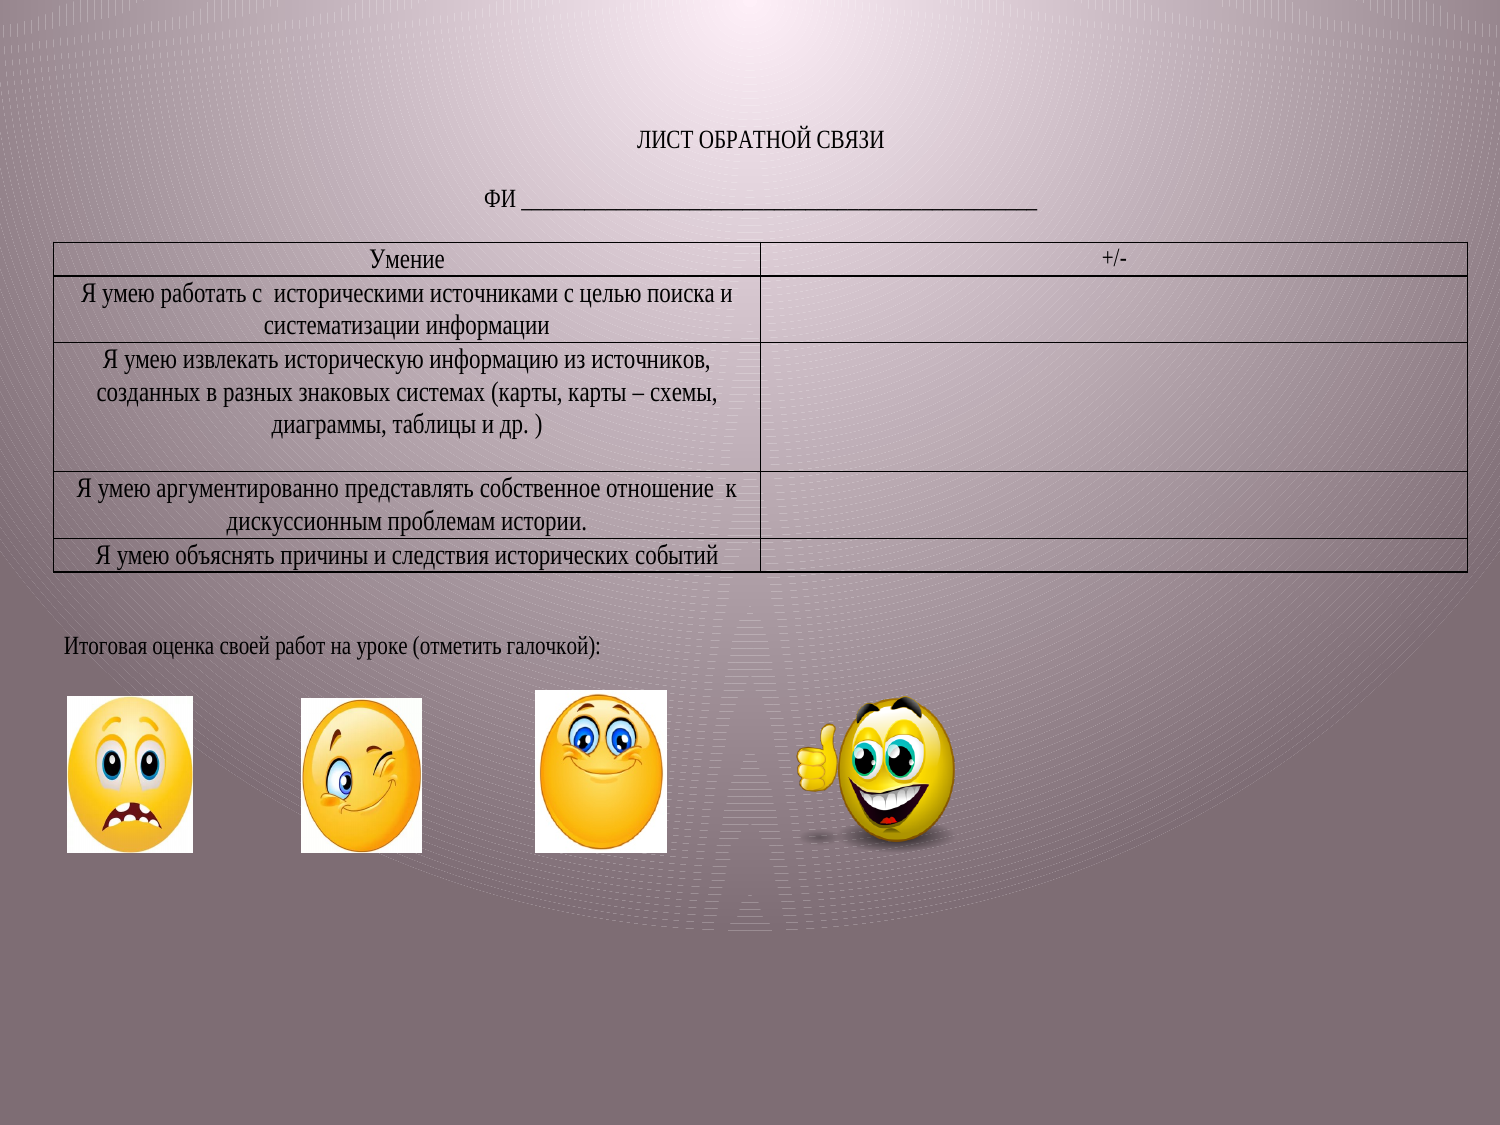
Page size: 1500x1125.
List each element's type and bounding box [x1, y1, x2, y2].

picture [52, 125, 1471, 882]
